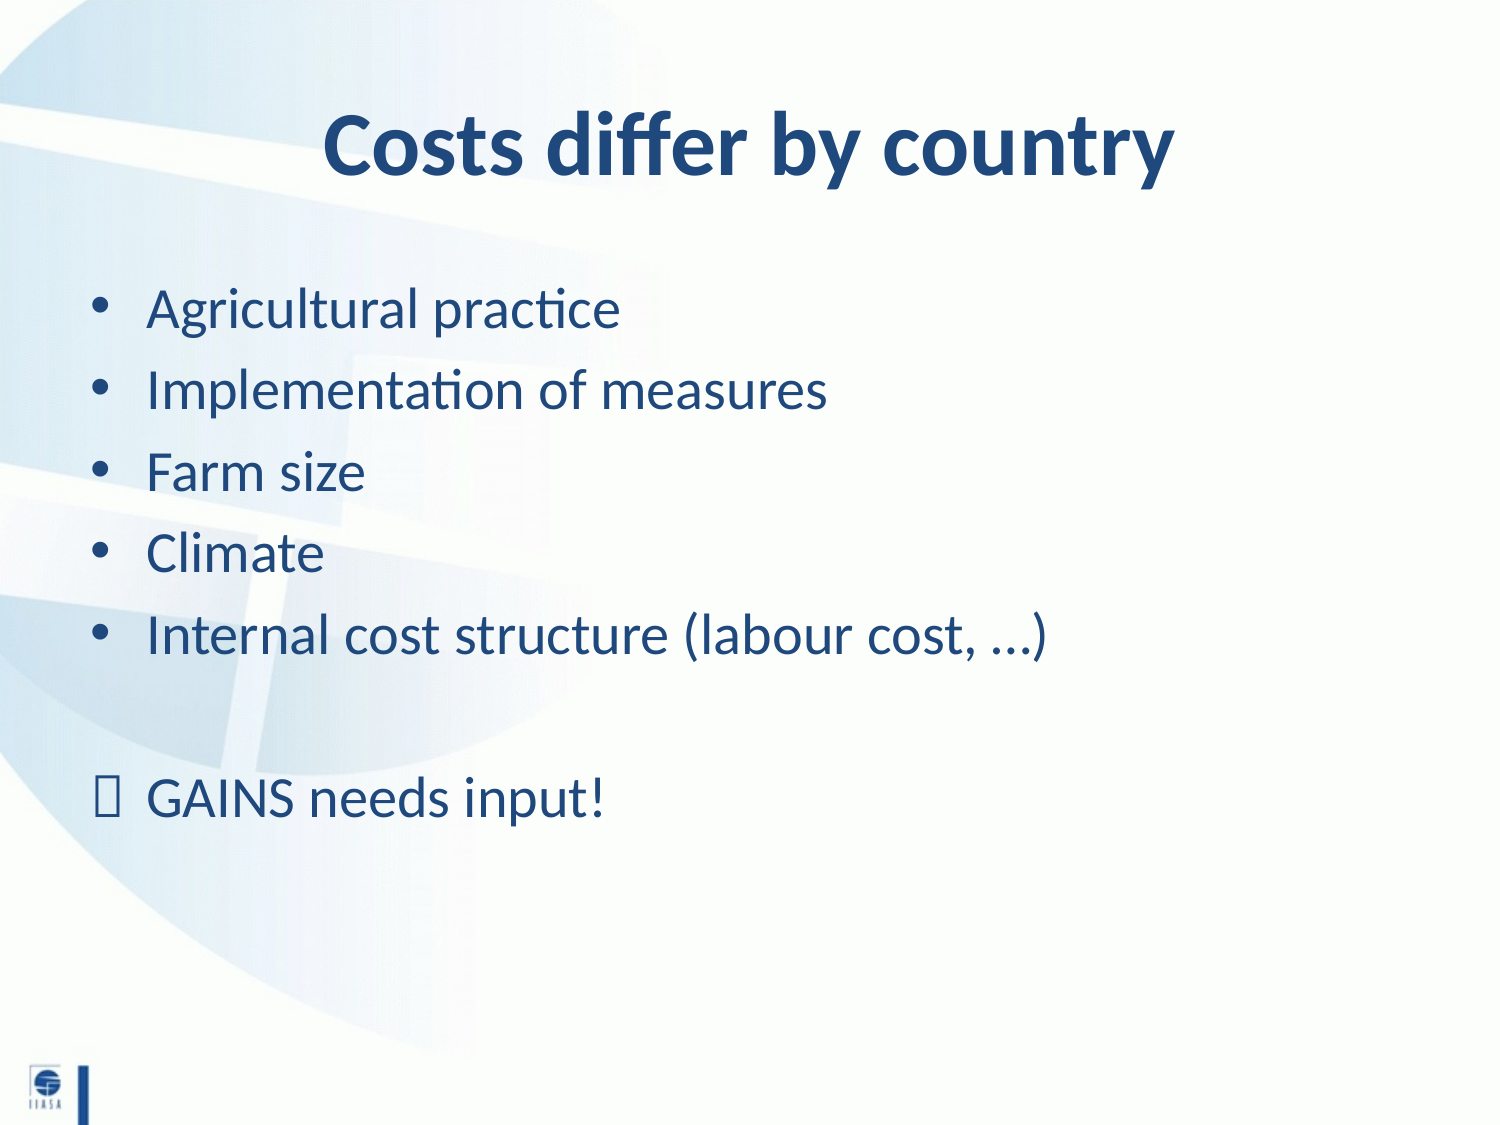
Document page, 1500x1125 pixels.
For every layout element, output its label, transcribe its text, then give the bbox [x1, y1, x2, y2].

title Costs differ by country [75, 45, 1425, 233]
picture [0, 0, 1500, 1125]
list Agricultural practice Implementation of measures Farm size Climate Internal cost structure (labour cost, …)  GAINS needs input! [75, 262, 1425, 1005]
